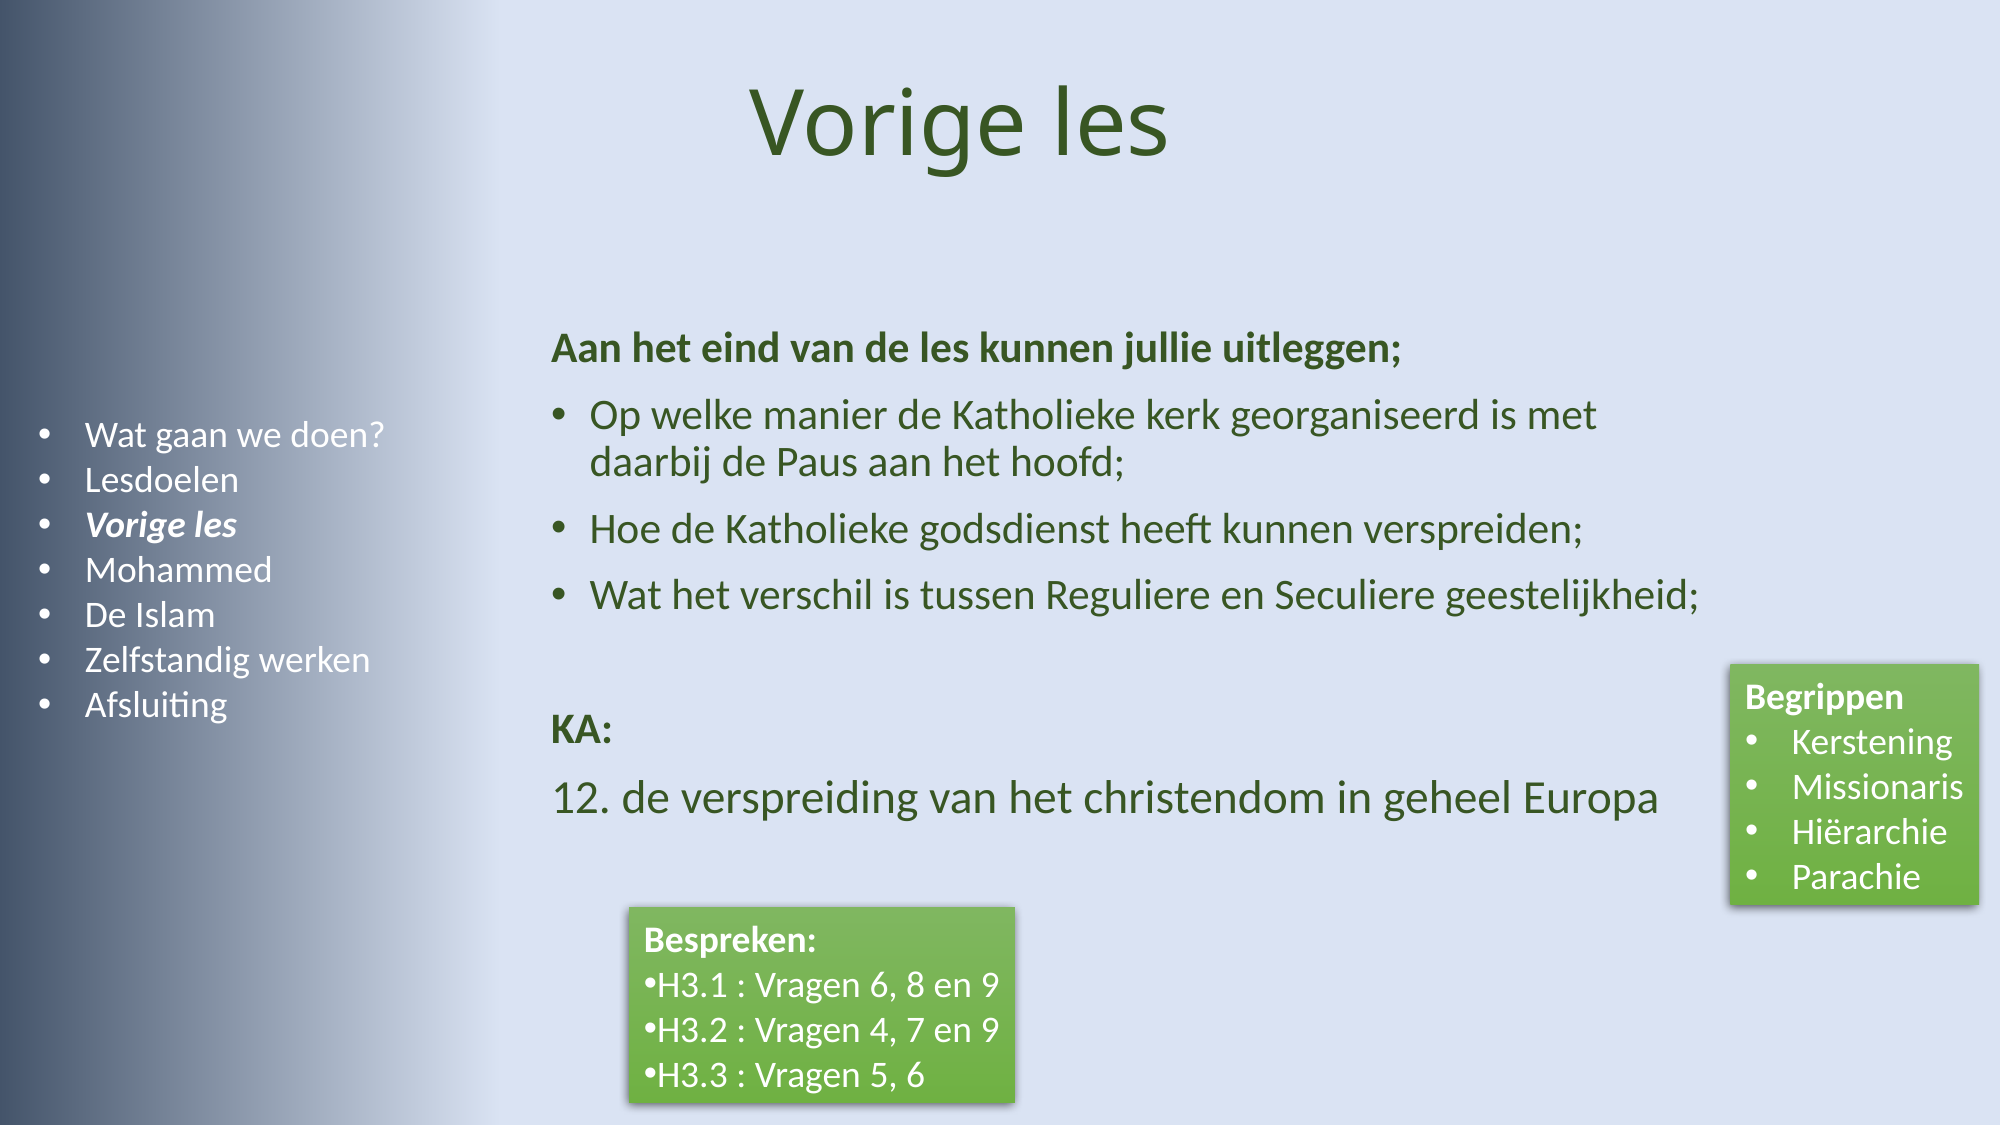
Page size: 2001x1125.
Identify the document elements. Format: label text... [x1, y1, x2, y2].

text_box Wat gaan we doen? Lesdoelen Vorige les Mohammed De Islam Zelfstandig werken Afsluiting [23, 403, 401, 733]
text_box Bespreken: H3.1 : Vragen 6, 8 en 9 H3.2 : Vragen 4, 7 en 9 H3.3 : Vragen 5, 6 [629, 907, 1015, 1103]
list Aan het eind van de les kunnen jullie uitleggen; Op welke manier de Katholieke kerk georganiseerd is met daarbij de Paus aan het hoofd; Hoe de Katholieke godsdienst heeft kunnen verspreiden; Wat het verschil is tussen Reguliere en Seculiere geestelijkheid; KA: 12. de verspreiding van het christendom in geheel Europa [536, 317, 1721, 857]
title Vorige les [734, 25, 1893, 227]
text_box Begrippen Kerstening Missionaris Hiërarchie Parachie [1730, 664, 1980, 905]
